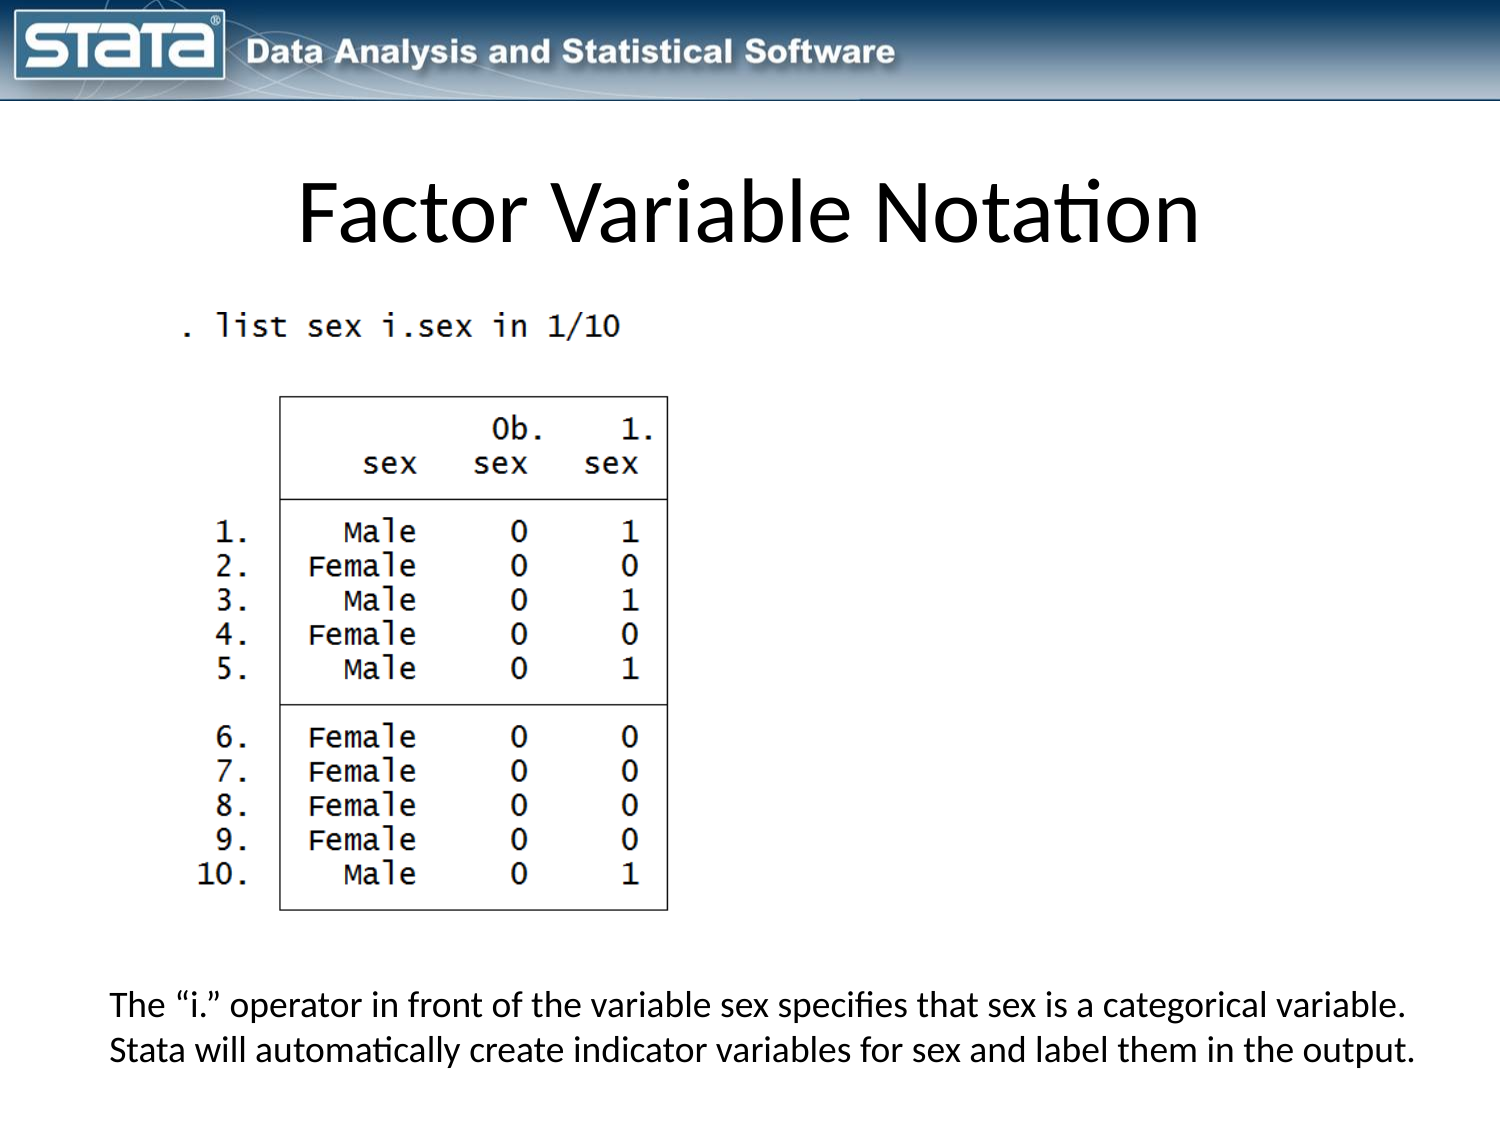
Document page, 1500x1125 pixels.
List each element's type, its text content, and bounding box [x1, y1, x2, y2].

title Factor Variable Notation [75, 125, 1425, 288]
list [174, 312, 688, 928]
picture [0, 0, 1500, 101]
text_box The “i.” operator in front of the variable sex specifies that sex is a categorical variable. Stata will automatically create indicator variables for sex and label them in the output. [94, 972, 1442, 1078]
